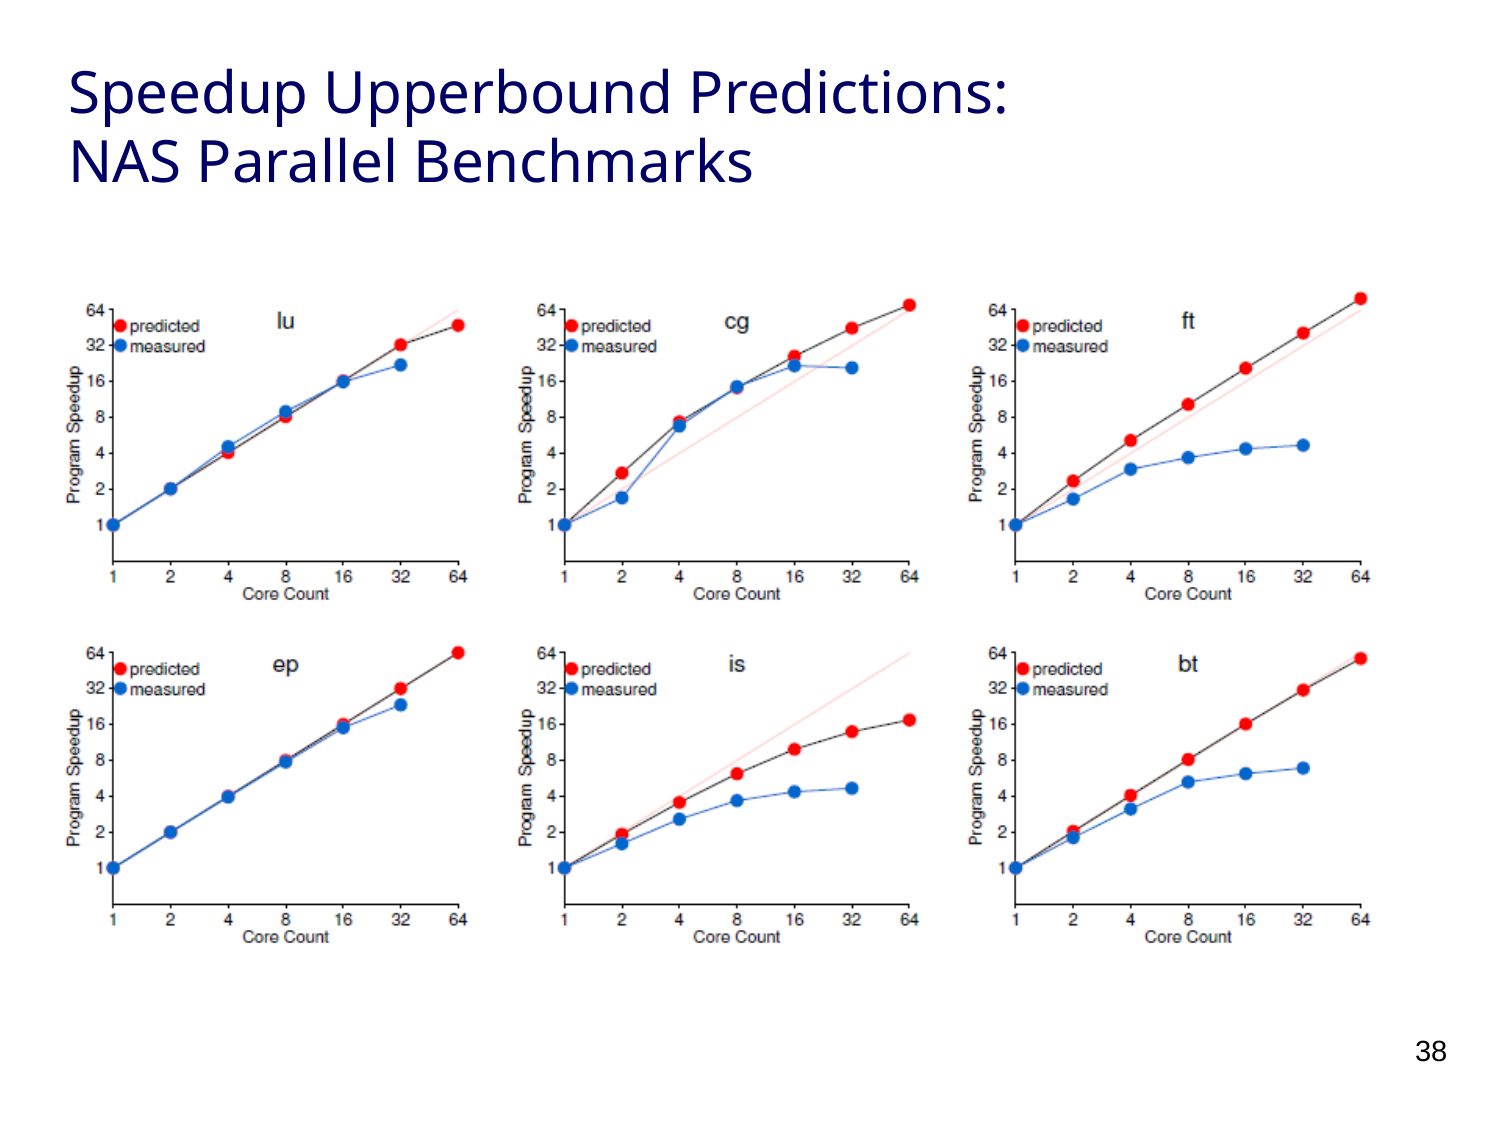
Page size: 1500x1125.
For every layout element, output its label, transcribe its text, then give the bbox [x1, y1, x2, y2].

title Speedup Upperbound Predictions: NAS Parallel Benchmarks [52, 30, 1484, 219]
picture [17, 268, 1429, 965]
slide_number 38 [1149, 1024, 1463, 1101]
